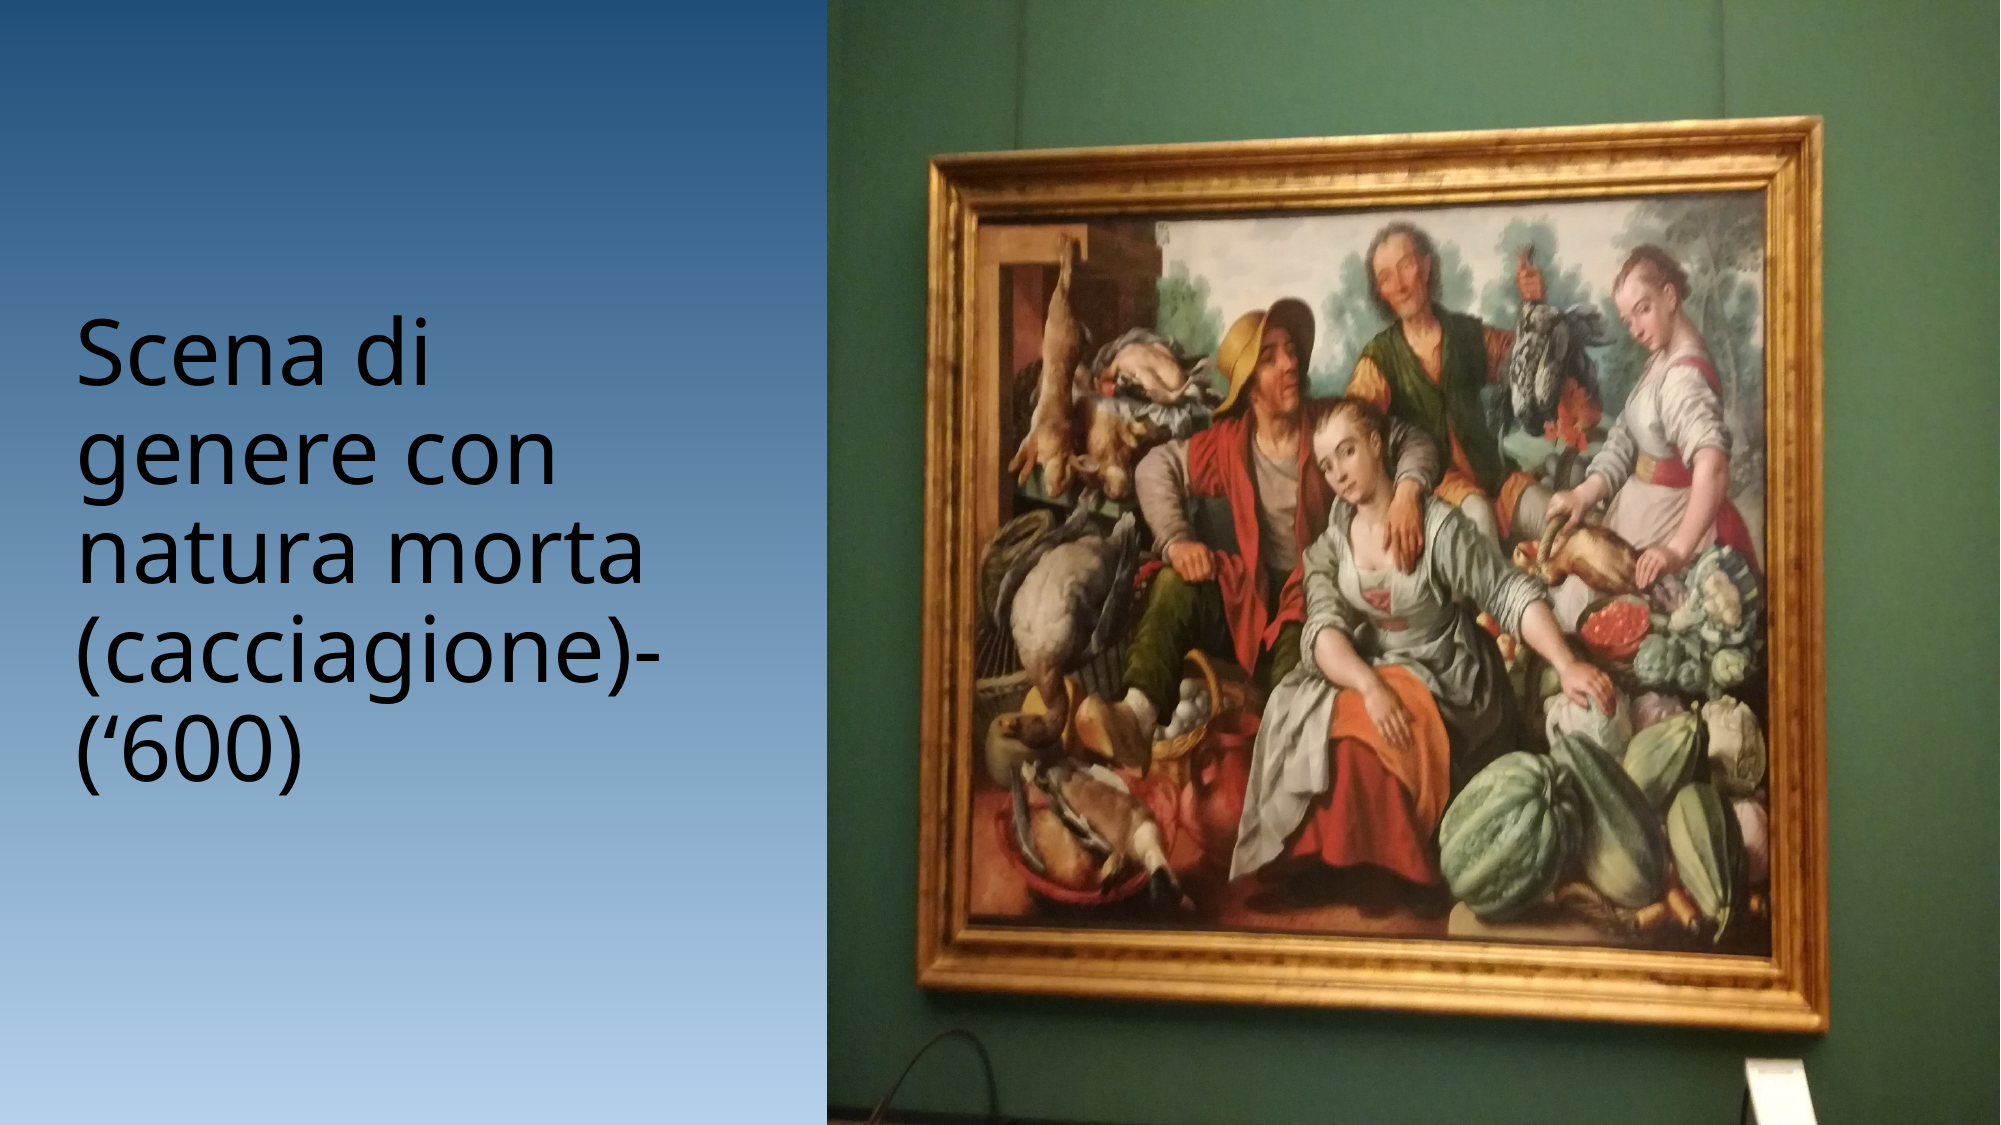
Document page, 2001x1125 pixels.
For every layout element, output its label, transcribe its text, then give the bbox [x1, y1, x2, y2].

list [827, 0, 2000, 1125]
title Scena di genere con natura morta (cacciagione)-(‘600) [60, 59, 733, 1048]
